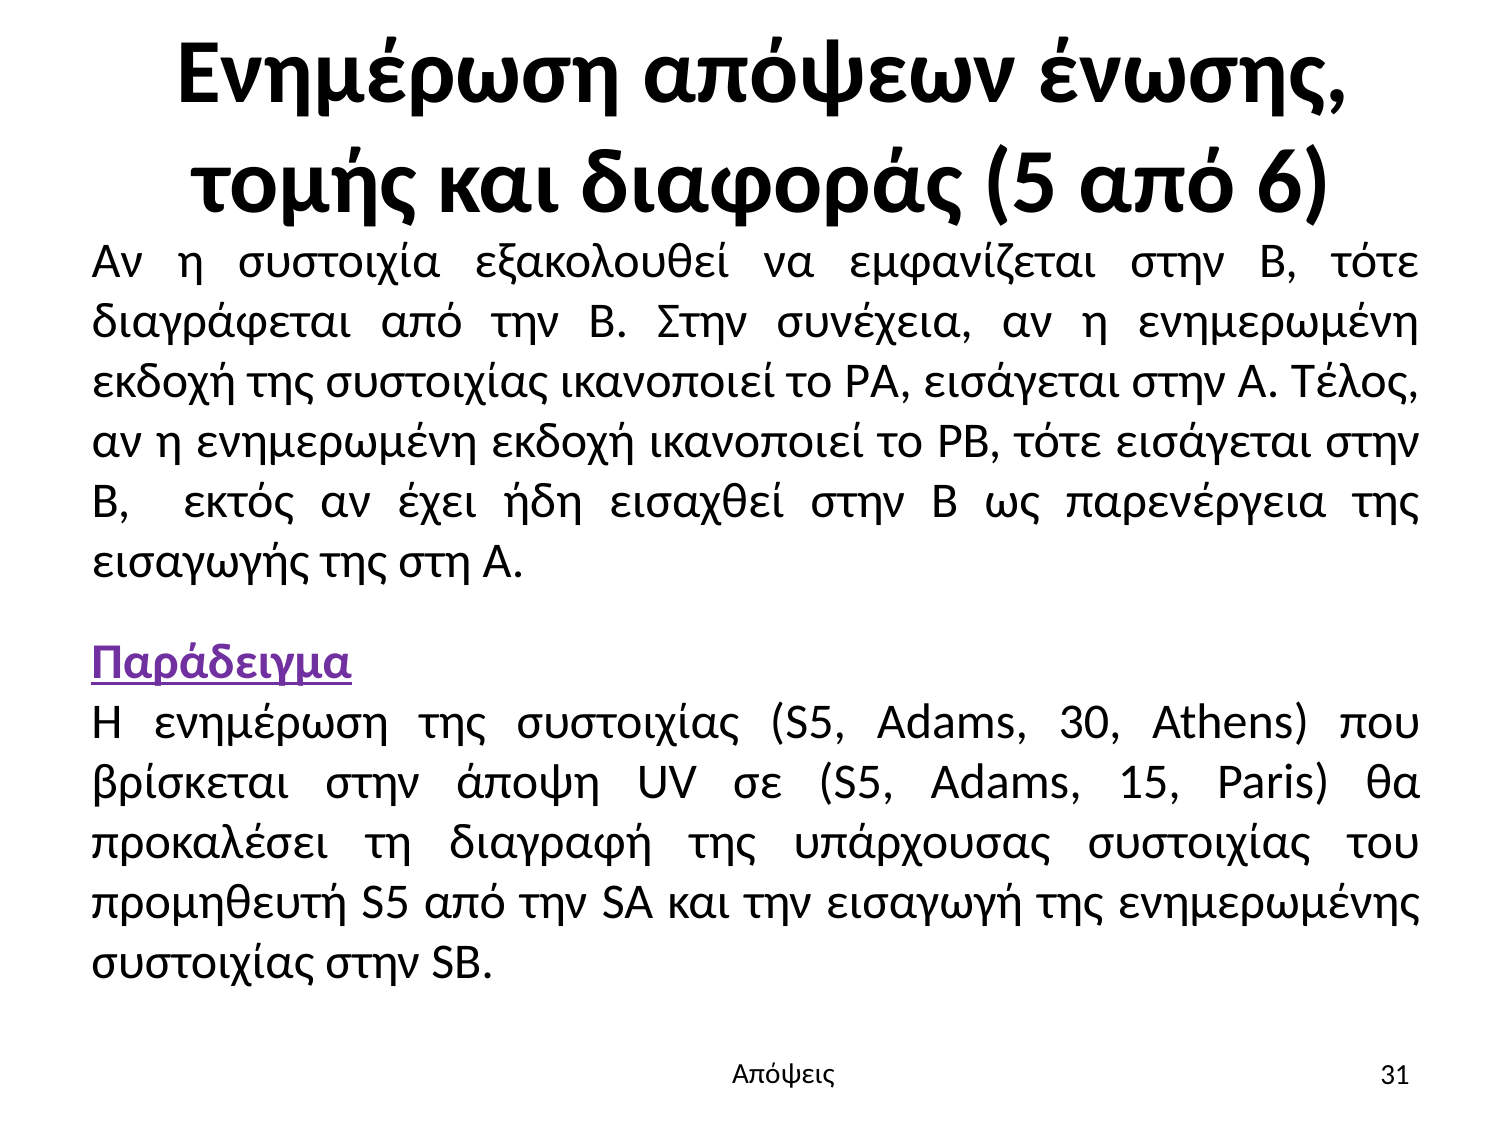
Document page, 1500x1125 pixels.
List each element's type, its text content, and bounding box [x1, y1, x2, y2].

slide_number 31 [1074, 1042, 1425, 1103]
text_box Αν η συστοιχία εξακολουθεί να εμφανίζεται στην Β, τότε διαγράφεται από την Β. Στην συνέχεια, αν η ενημερωμένη εκδοχή της συστοιχίας ικανοποιεί το PΑ, εισάγεται στην Α. Τέλος, αν η ενημερωμένη εκδοχή ικανοποιεί το PΒ, τότε εισάγεται στην Β, εκτός αν έχει ήδη εισαχθεί στην Β ως παρενέργεια της εισαγωγής της στη Α. [76, 219, 1436, 620]
text_box Παράδειγμα H ενημέρωση της συστοιχίας (S5, Adams, 30, Athens) που βρίσκεται στην άποψη UV σε (S5, Adams, 15, Paris) θα προκαλέσει τη διαγραφή της υπάρχουσας συστοιχίας του προμηθευτή S5 από την SA και την εισαγωγή της ενημερωμένης συστοιχίας στην SB. [76, 620, 1436, 996]
text_box Απόψεις [521, 1046, 1046, 1125]
title Ενημέρωση απόψεων ένωσης, τομής και διαφοράς (5 από 6) [76, 7, 1436, 219]
